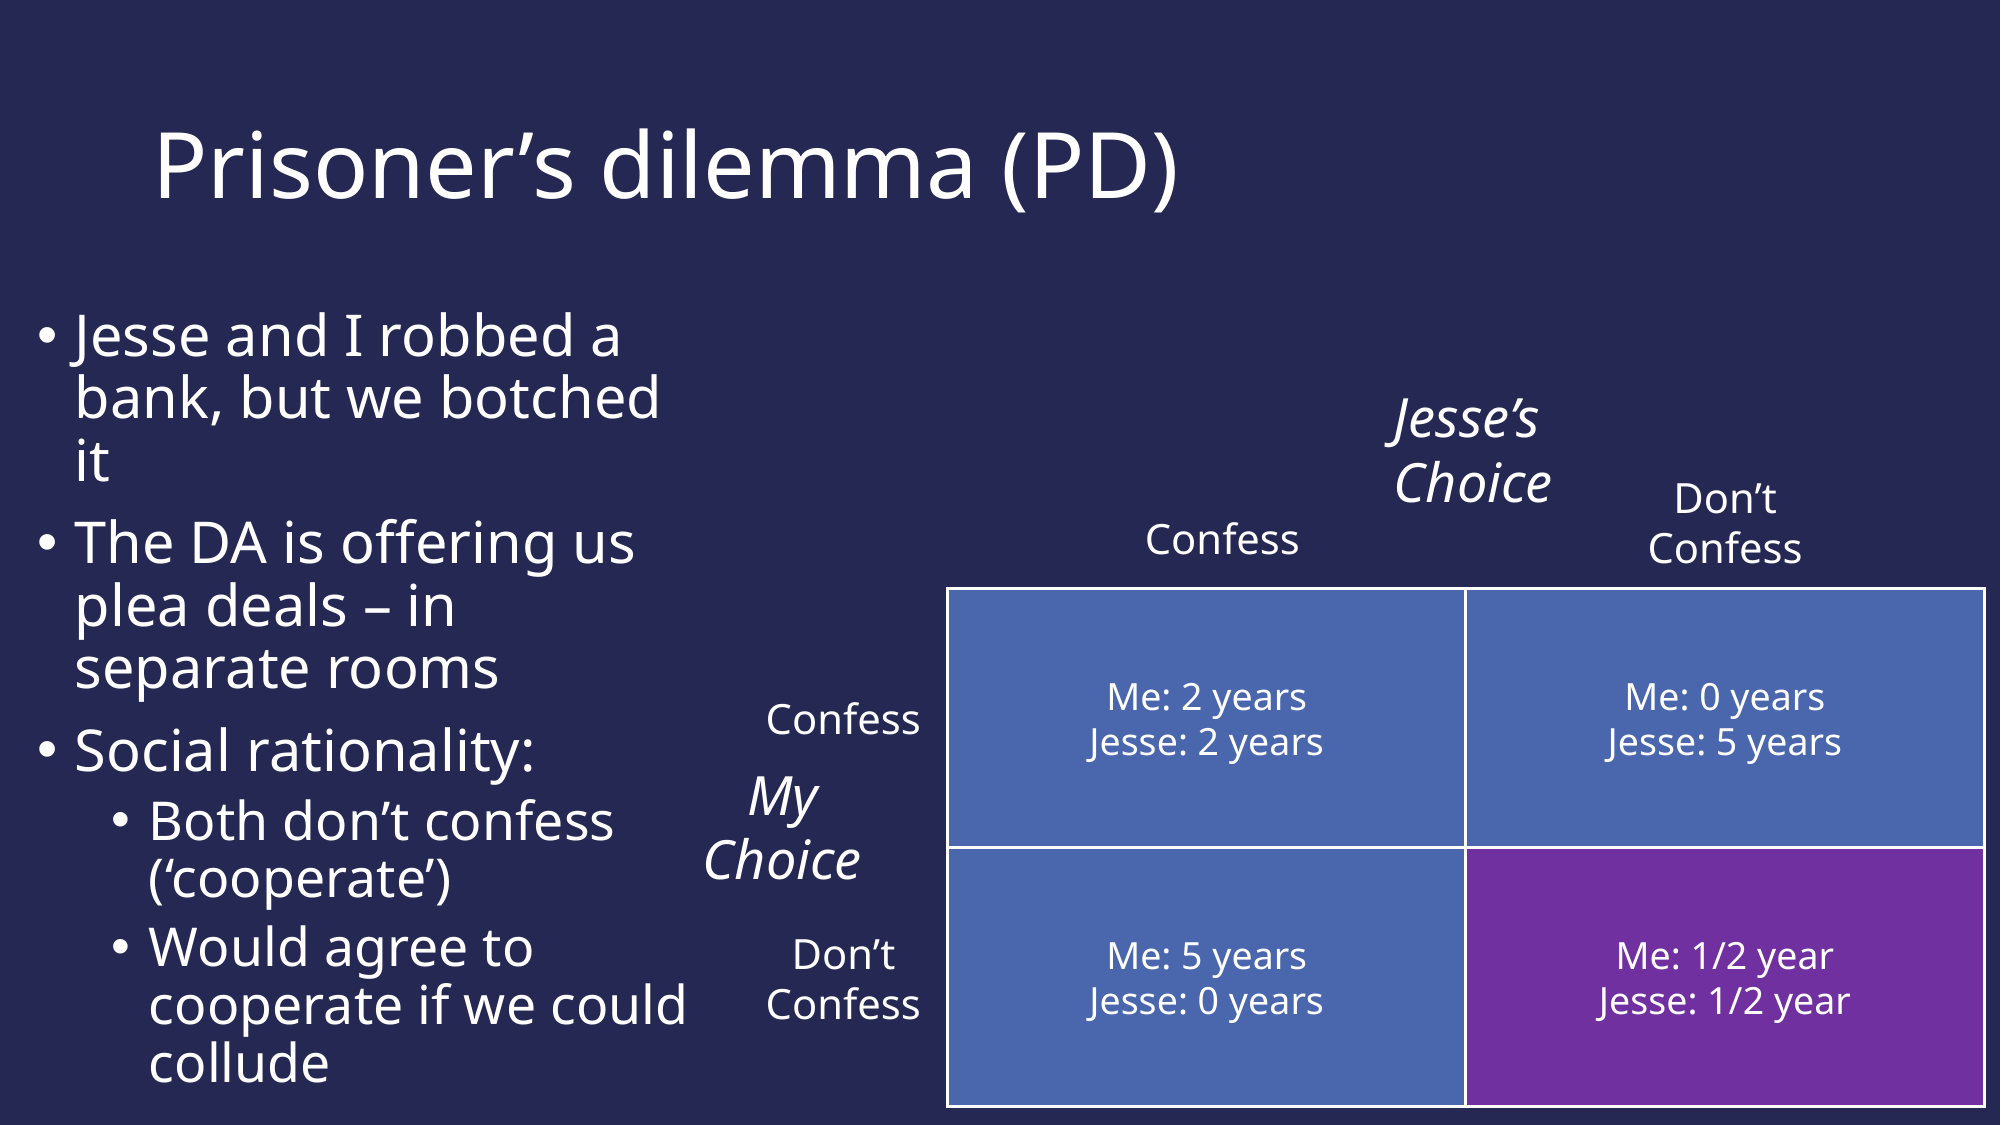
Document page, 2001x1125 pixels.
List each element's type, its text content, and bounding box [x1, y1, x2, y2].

text_box Me: 0 years Jesse: 5 years [1464, 587, 1986, 846]
text_box Confess [1130, 505, 1315, 571]
text_box Jesse’s Choice [1379, 376, 1569, 521]
text_box My Choice [719, 753, 878, 899]
text_box Don’t Confess [750, 920, 936, 1035]
text_box Don’t Confess [1632, 464, 1818, 580]
text_box Me: 1/2 year Jesse: 1/2 year [1464, 846, 1986, 1108]
text_box Confess [750, 685, 936, 751]
text_box Me: 5 years Jesse: 0 years [946, 846, 1464, 1108]
list Jesse and I robbed a bank, but we botched it The DA is offering us plea deals – in separate rooms Social rationality: Both don’t confess (‘cooperate’) Would agree to cooperate if we could collude [22, 299, 719, 1107]
title Prisoner’s dilemma (PD) [137, 59, 1863, 278]
text_box Me: 2 years Jesse: 2 years [946, 587, 1464, 846]
